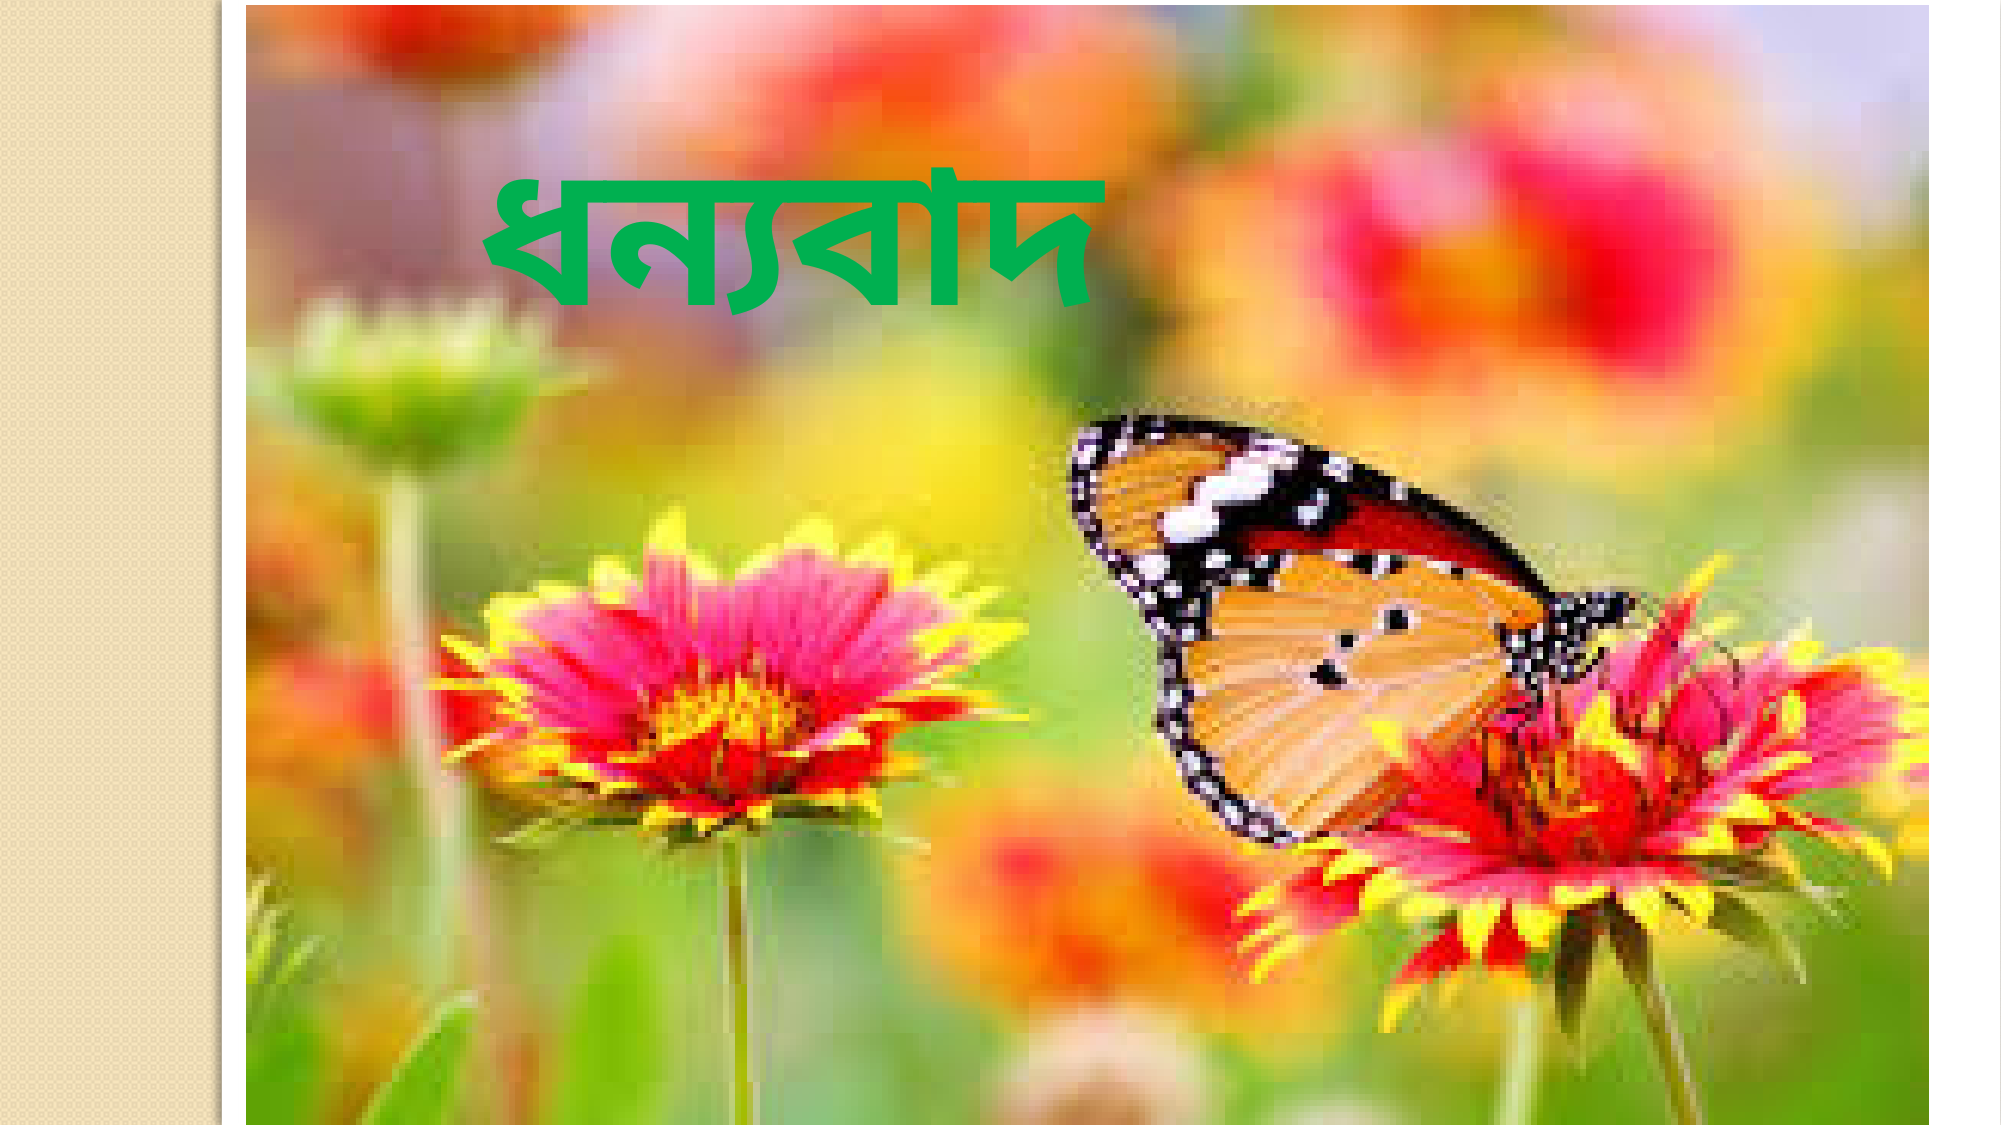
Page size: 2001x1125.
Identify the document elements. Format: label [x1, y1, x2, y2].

picture [246, 5, 1929, 1125]
